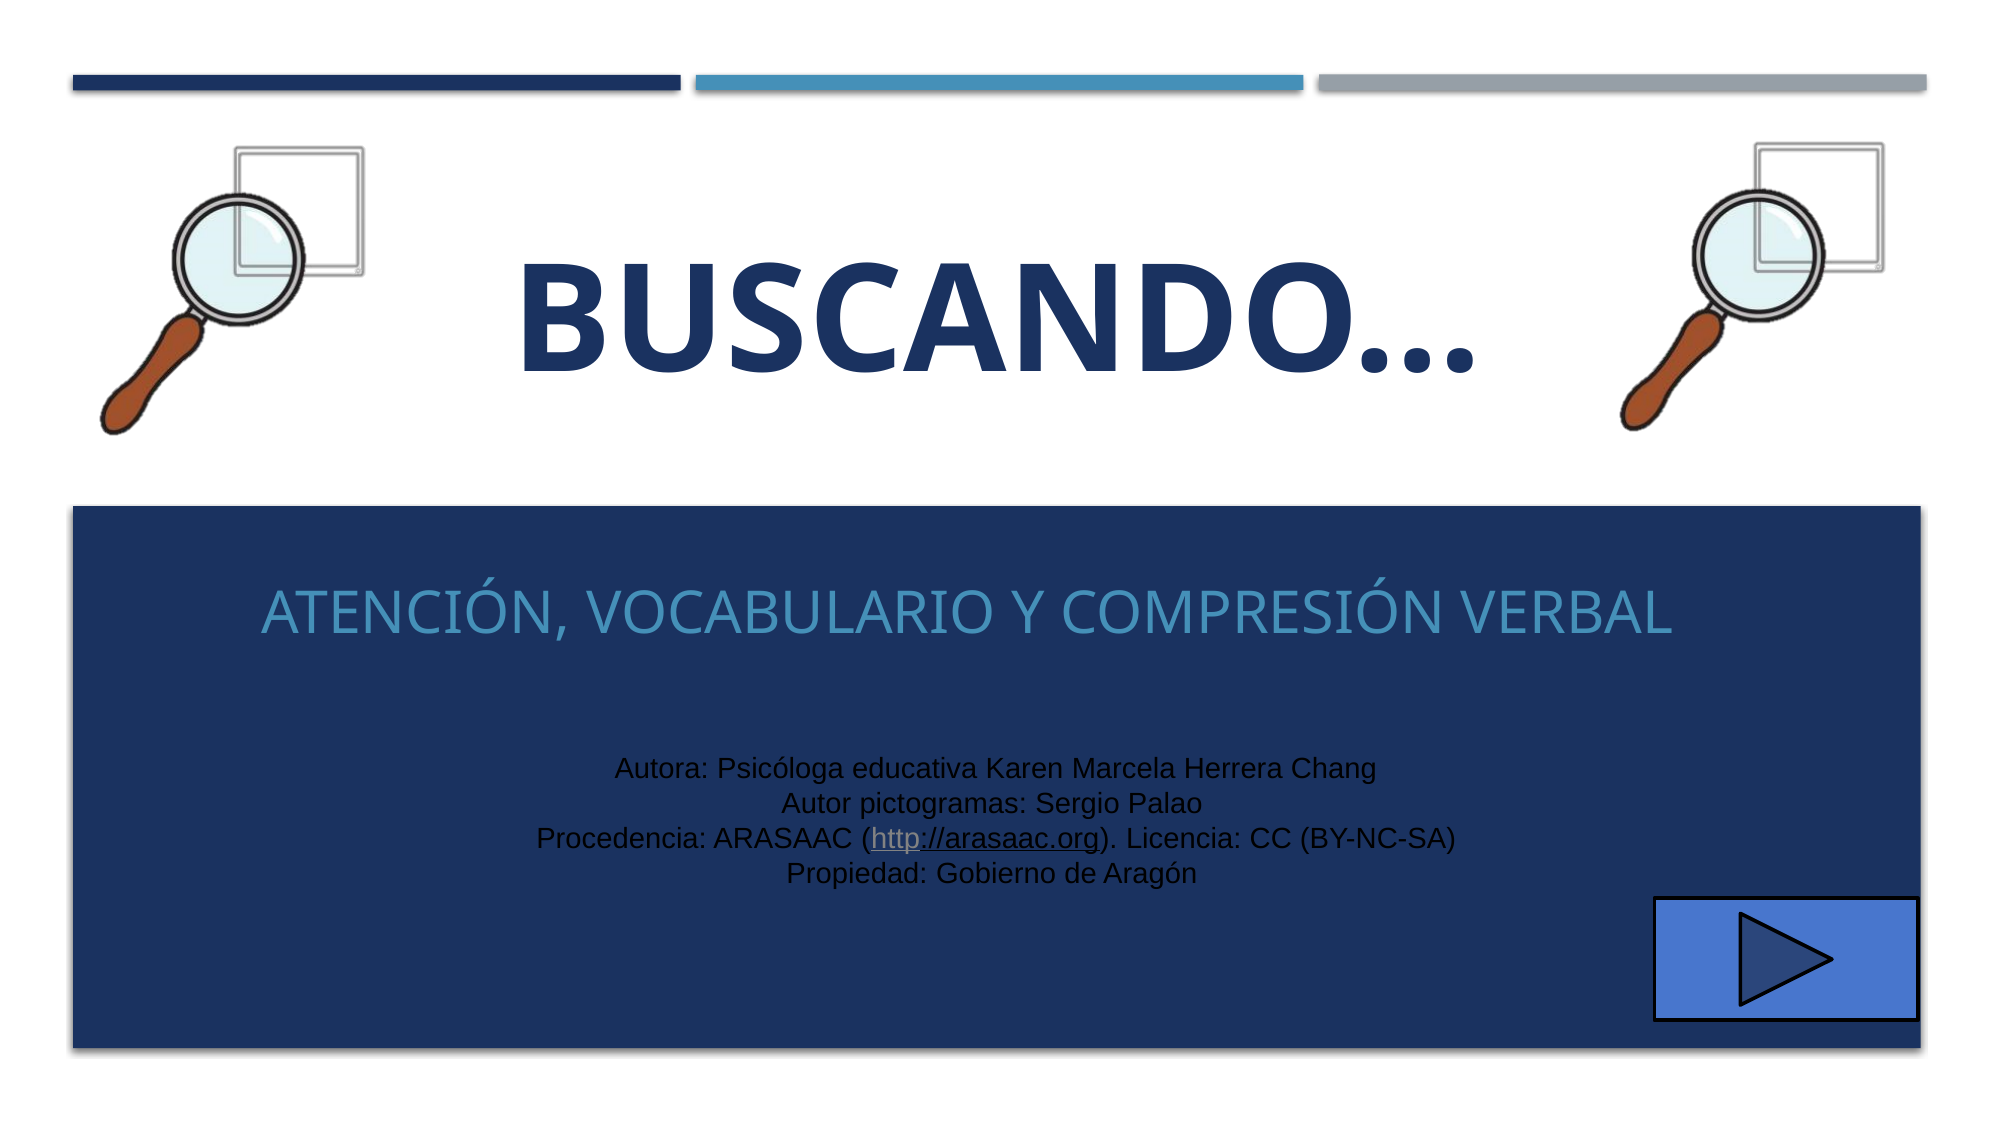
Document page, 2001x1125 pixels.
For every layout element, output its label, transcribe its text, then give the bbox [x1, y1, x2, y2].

title Buscando… [404, 167, 1608, 410]
text_box Autora: Psicóloga educativa Karen Marcela Herrera Chang Autor pictogramas: Sergio Palao Procedencia: ARASAAC (http://arasaac.org). Licencia: CC (BY-NC-SA) Propiedad: Gobierno de Aragón [452, 741, 1541, 897]
subtitle ATENCIÓN, VOCABULARIO Y COMPRESIÓN VERBAL [246, 566, 1747, 697]
picture [94, 139, 399, 444]
text_box [1653, 896, 1920, 1022]
picture [1614, 136, 1919, 441]
